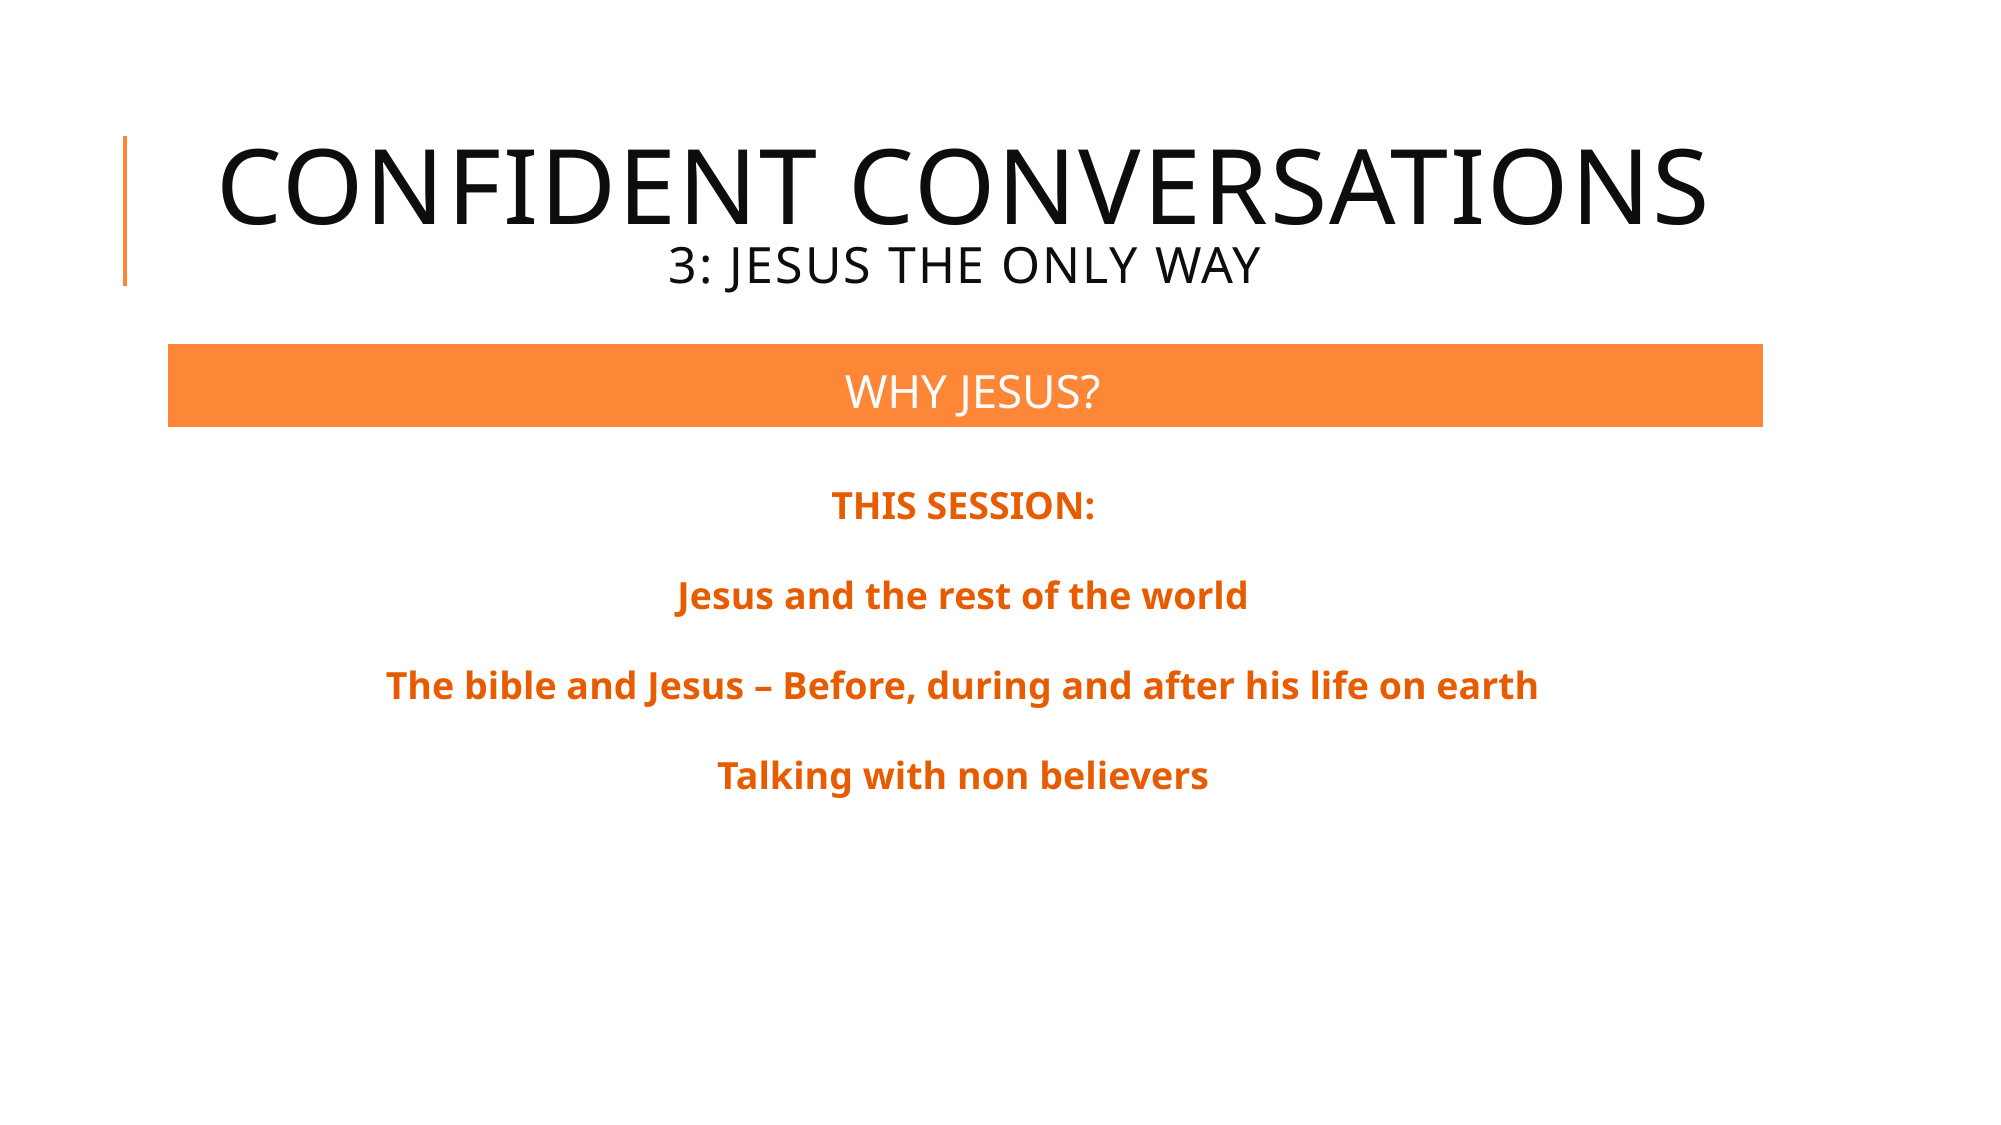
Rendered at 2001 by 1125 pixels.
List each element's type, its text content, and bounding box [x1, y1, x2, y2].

list WHY JESUS? [168, 344, 1763, 427]
text_box THIS SESSION: Jesus and the rest of the world The bible and Jesus – Before, during and after his life on earth Talking with non believers [168, 429, 1759, 894]
title CONFIDENT CONVERSATIONS 3: jesus the only way [168, 96, 1763, 342]
